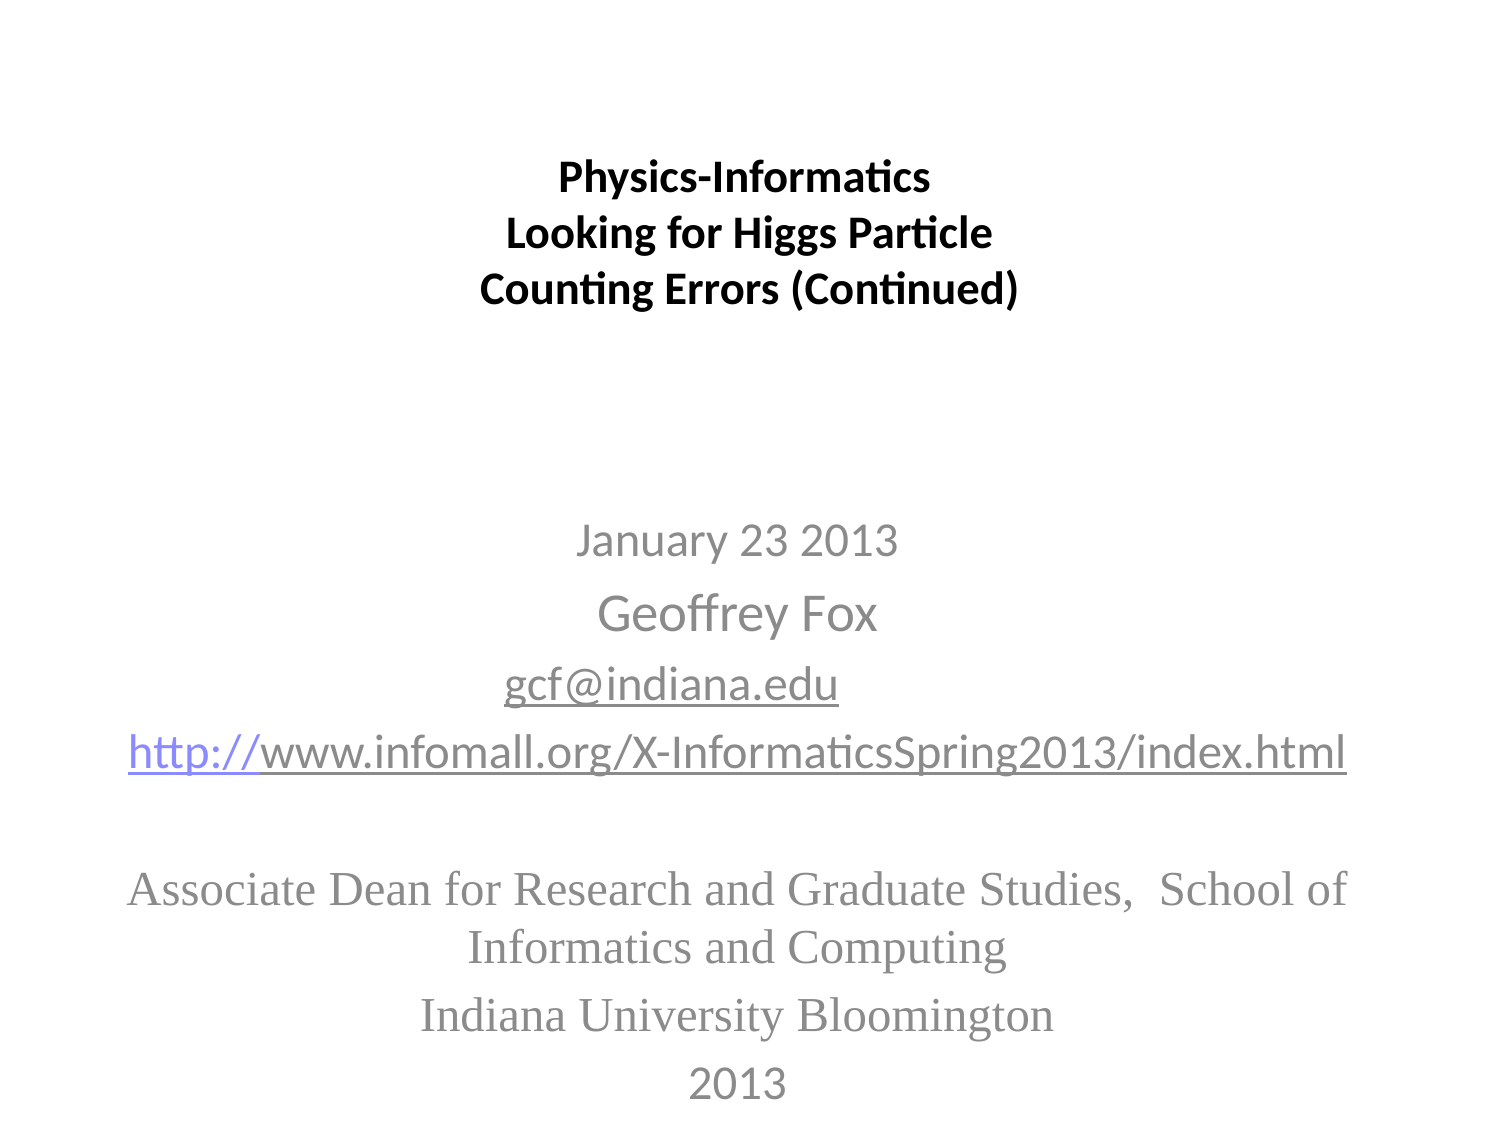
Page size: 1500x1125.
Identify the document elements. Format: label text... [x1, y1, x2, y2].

subtitle January 23 2013 Geoffrey Fox gcf@indiana.edu http://www.infomall.org/X-InformaticsSpring2013/index.html Associate Dean for Research and Graduate Studies, School of Informatics and Computing Indiana University Bloomington 2013 [50, 500, 1425, 1125]
title Physics-Informatics Looking for Higgs Particle Counting Errors (Continued) [0, 137, 1500, 379]
